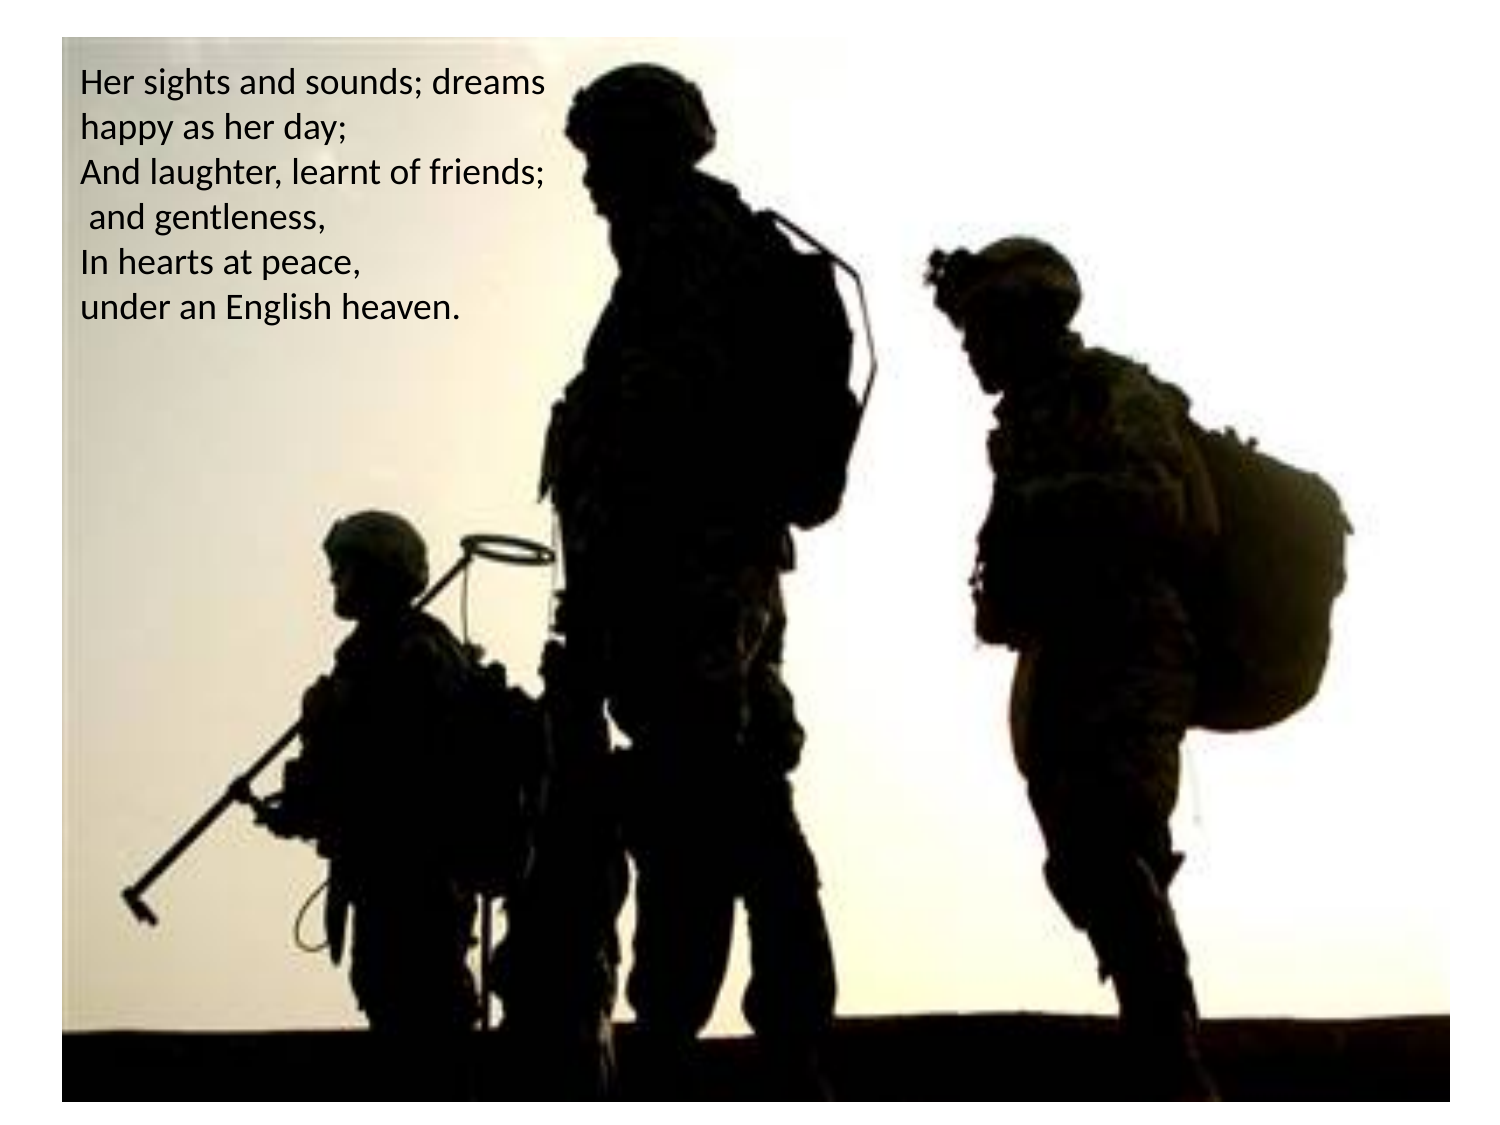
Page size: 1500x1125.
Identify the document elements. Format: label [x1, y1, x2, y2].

picture [62, 37, 1451, 1103]
